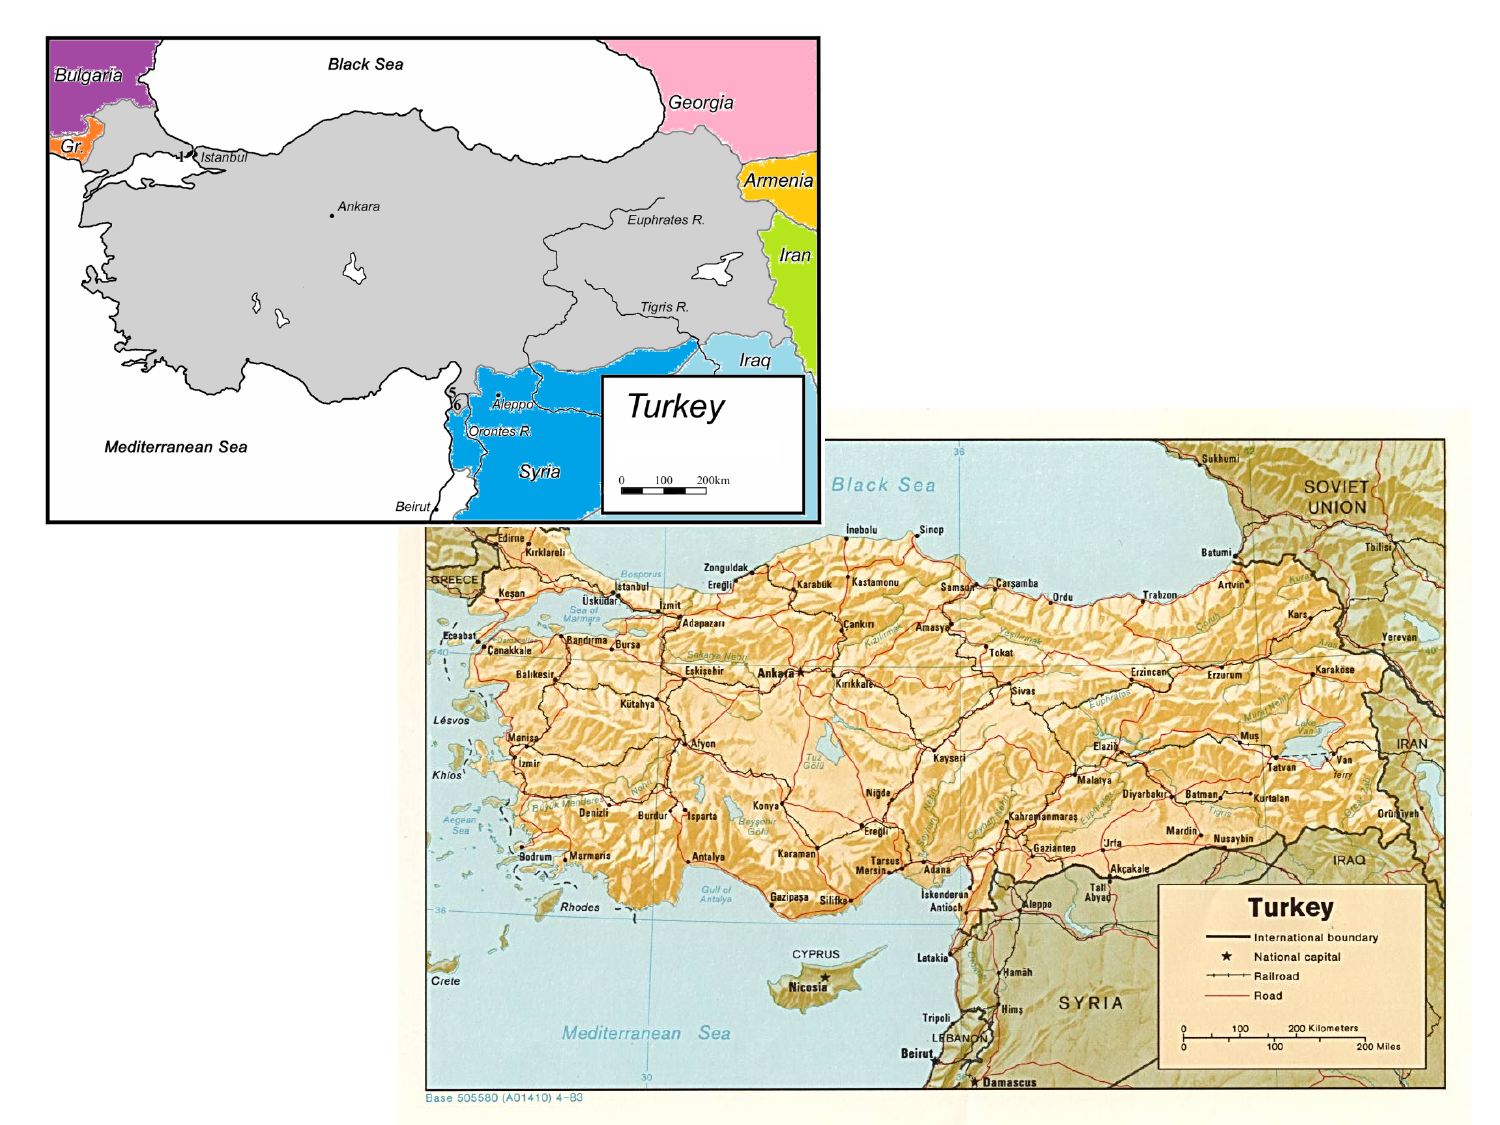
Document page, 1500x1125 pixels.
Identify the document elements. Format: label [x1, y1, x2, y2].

list [41, 30, 825, 528]
picture [397, 408, 1472, 1125]
